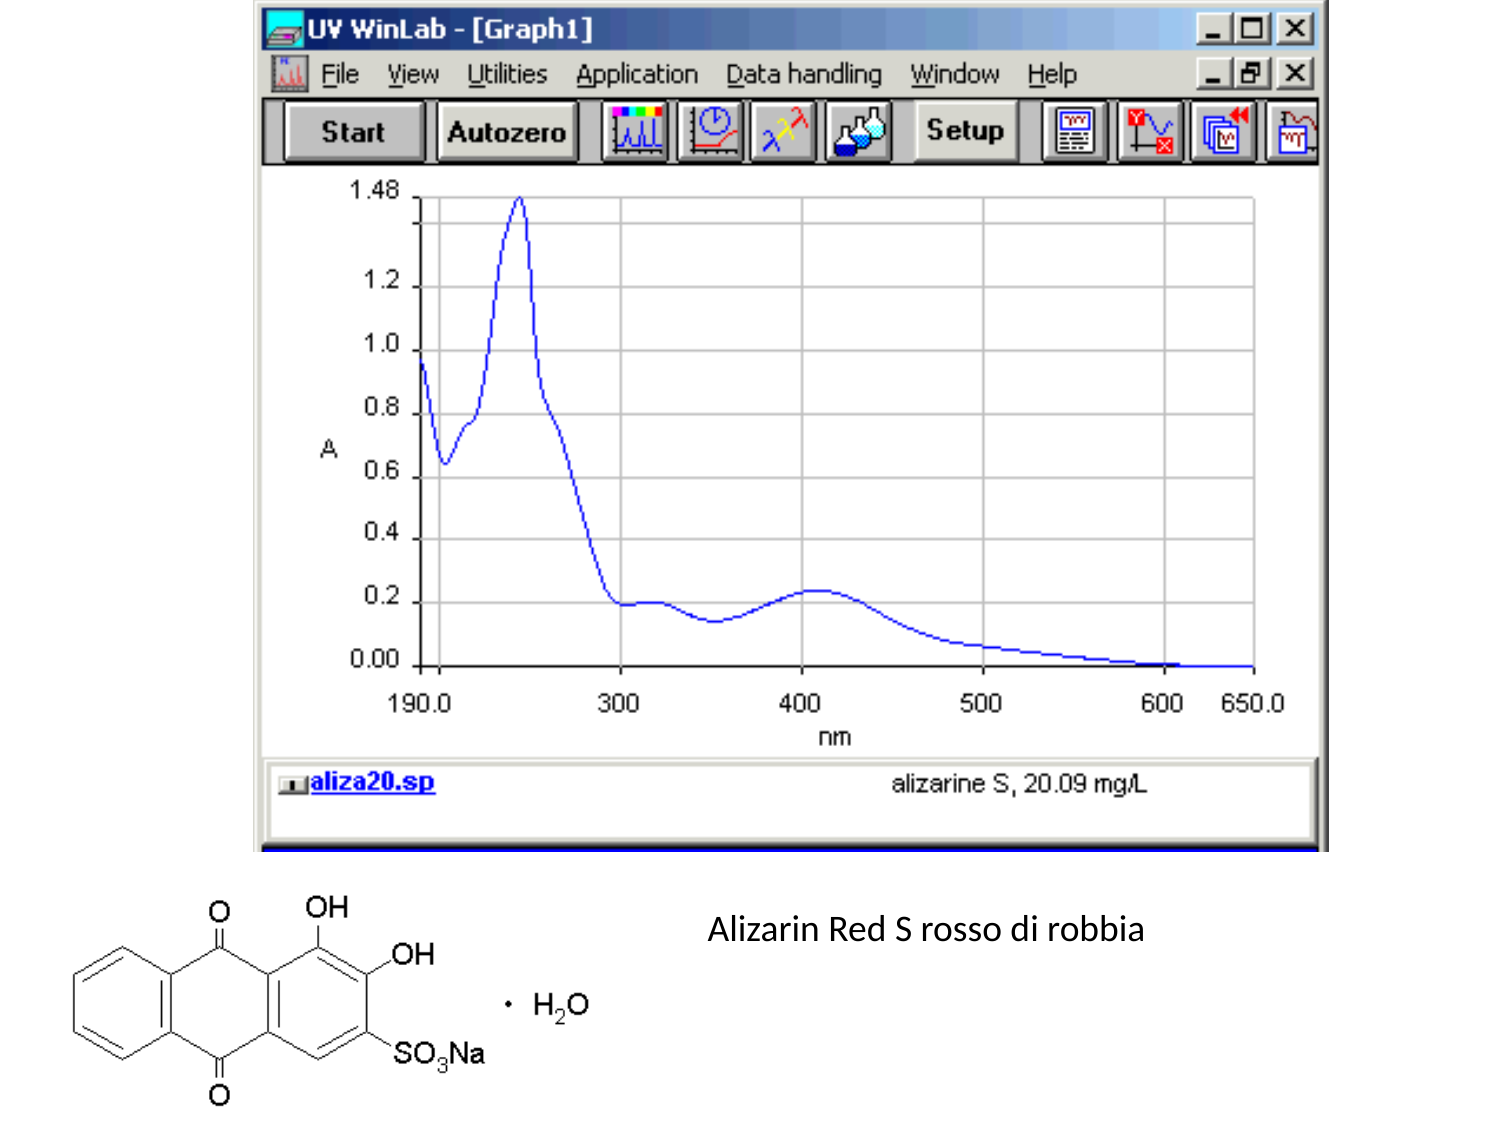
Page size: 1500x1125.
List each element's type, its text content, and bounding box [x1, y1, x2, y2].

picture [64, 874, 601, 1125]
text_box Alizarin Red S rosso di robbia [693, 896, 1170, 957]
picture [253, 0, 1330, 852]
